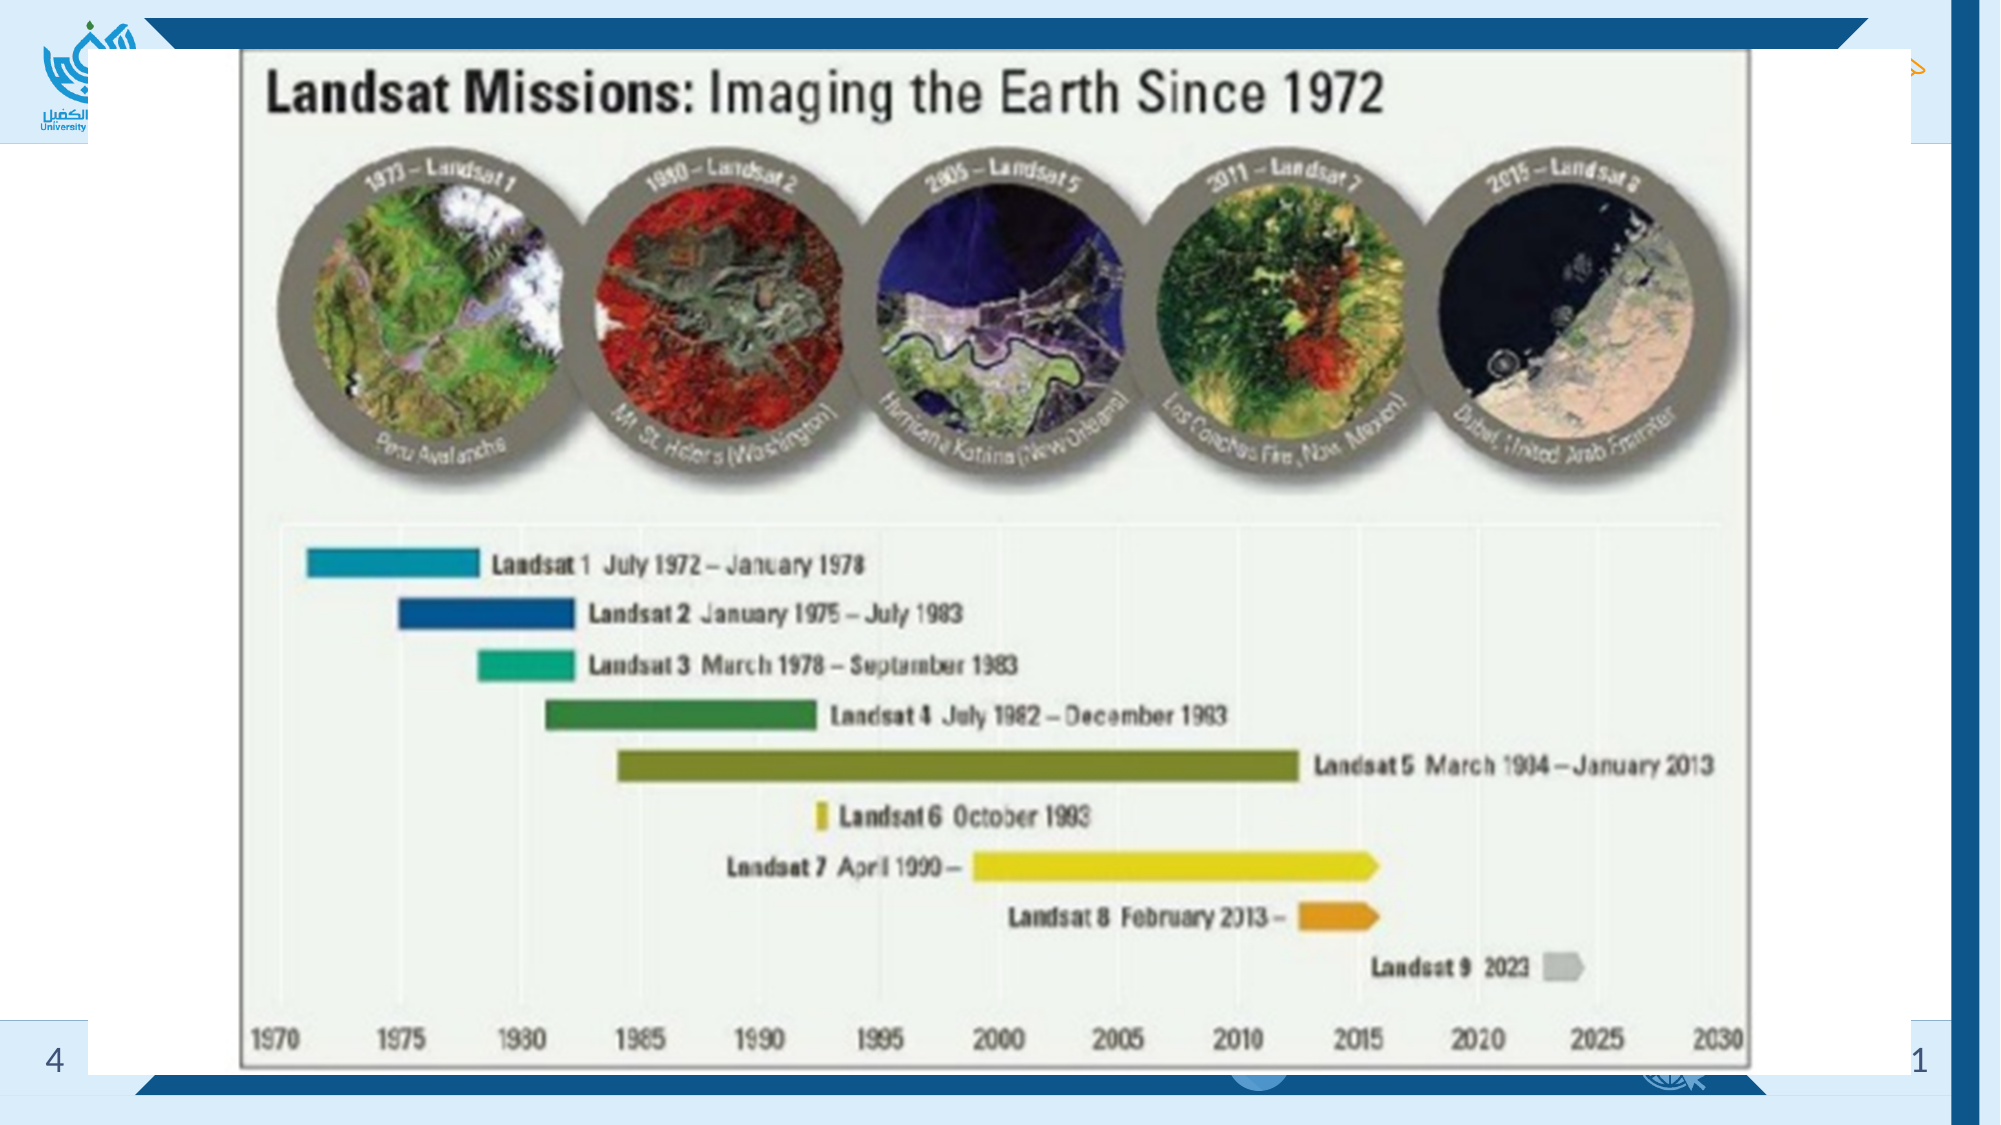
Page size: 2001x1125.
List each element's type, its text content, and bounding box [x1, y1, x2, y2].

slide_number 2020-2021 [1750, 1028, 1948, 1088]
slide_number 4 [30, 1028, 125, 1088]
picture [28, 16, 1911, 1076]
